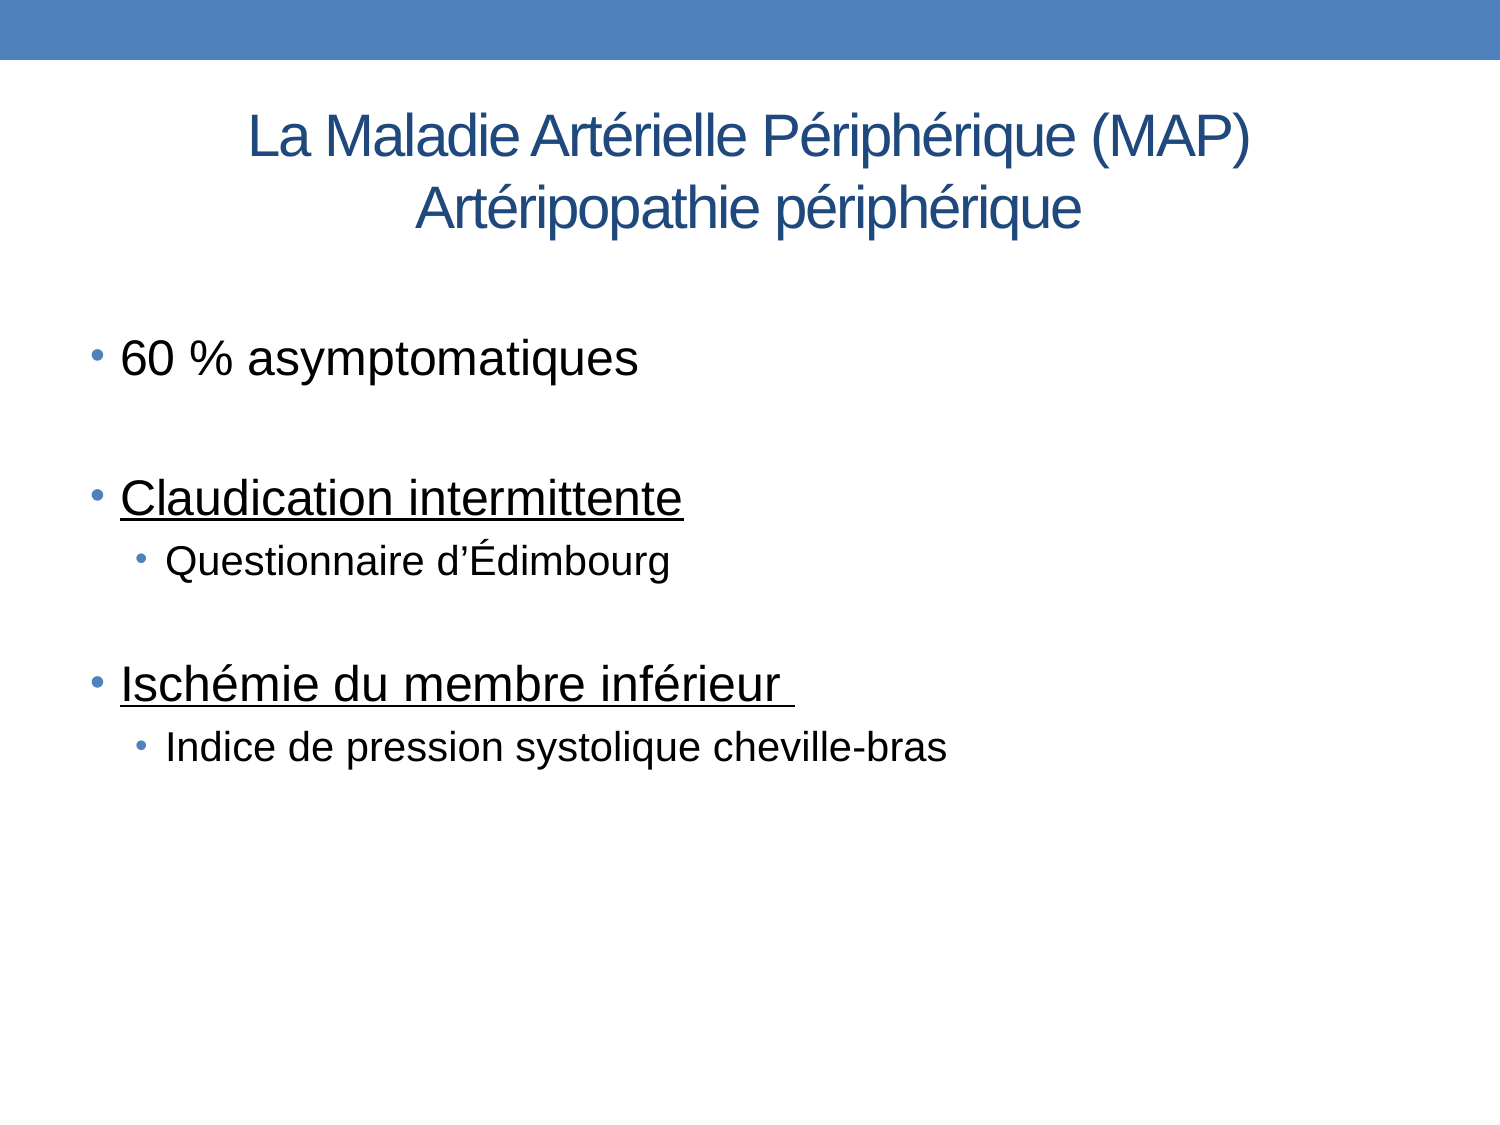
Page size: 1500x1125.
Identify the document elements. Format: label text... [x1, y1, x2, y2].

title La Maladie Artérielle Périphérique (MAP) Artéripopathie périphérique [75, 87, 1425, 250]
list 60 % asymptomatiques Claudication intermittente Questionnaire d’Édimbourg Ischémie du membre inférieur Indice de pression systolique cheville-bras [75, 317, 1425, 1118]
